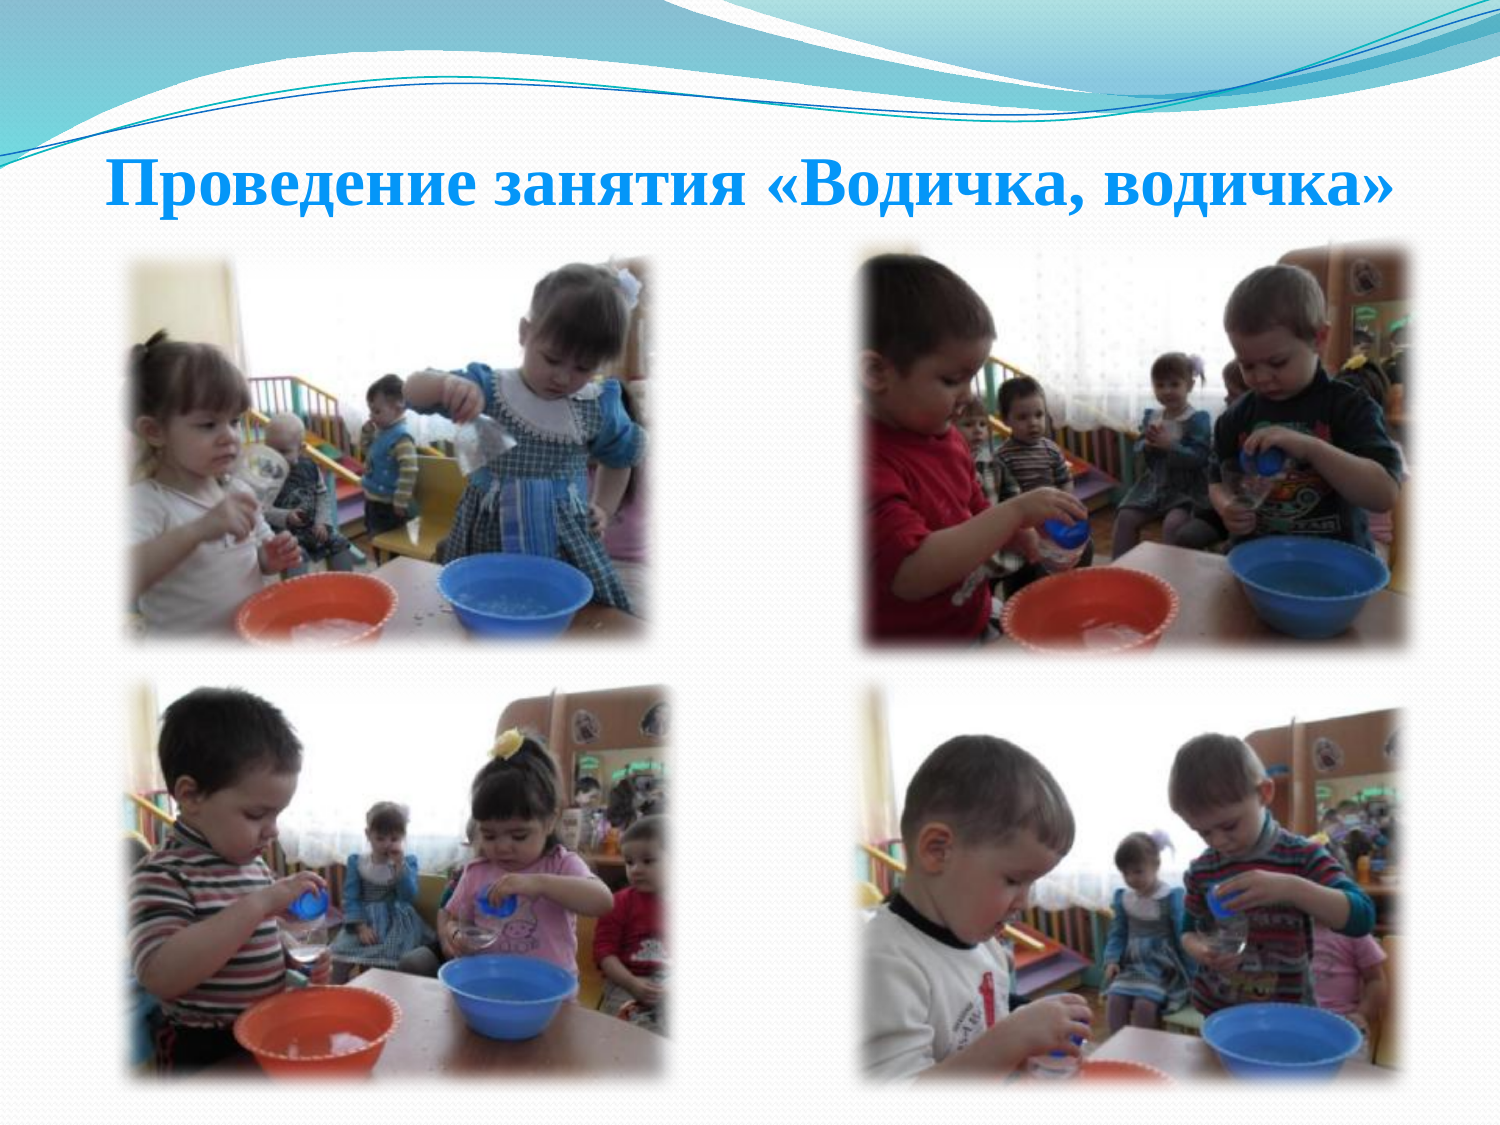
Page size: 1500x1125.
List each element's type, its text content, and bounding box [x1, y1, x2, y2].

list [844, 231, 1425, 667]
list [111, 243, 664, 658]
picture [111, 668, 682, 1097]
title Проведение занятия «Водичка, водичка» [76, 54, 1427, 220]
picture [844, 669, 1414, 1097]
